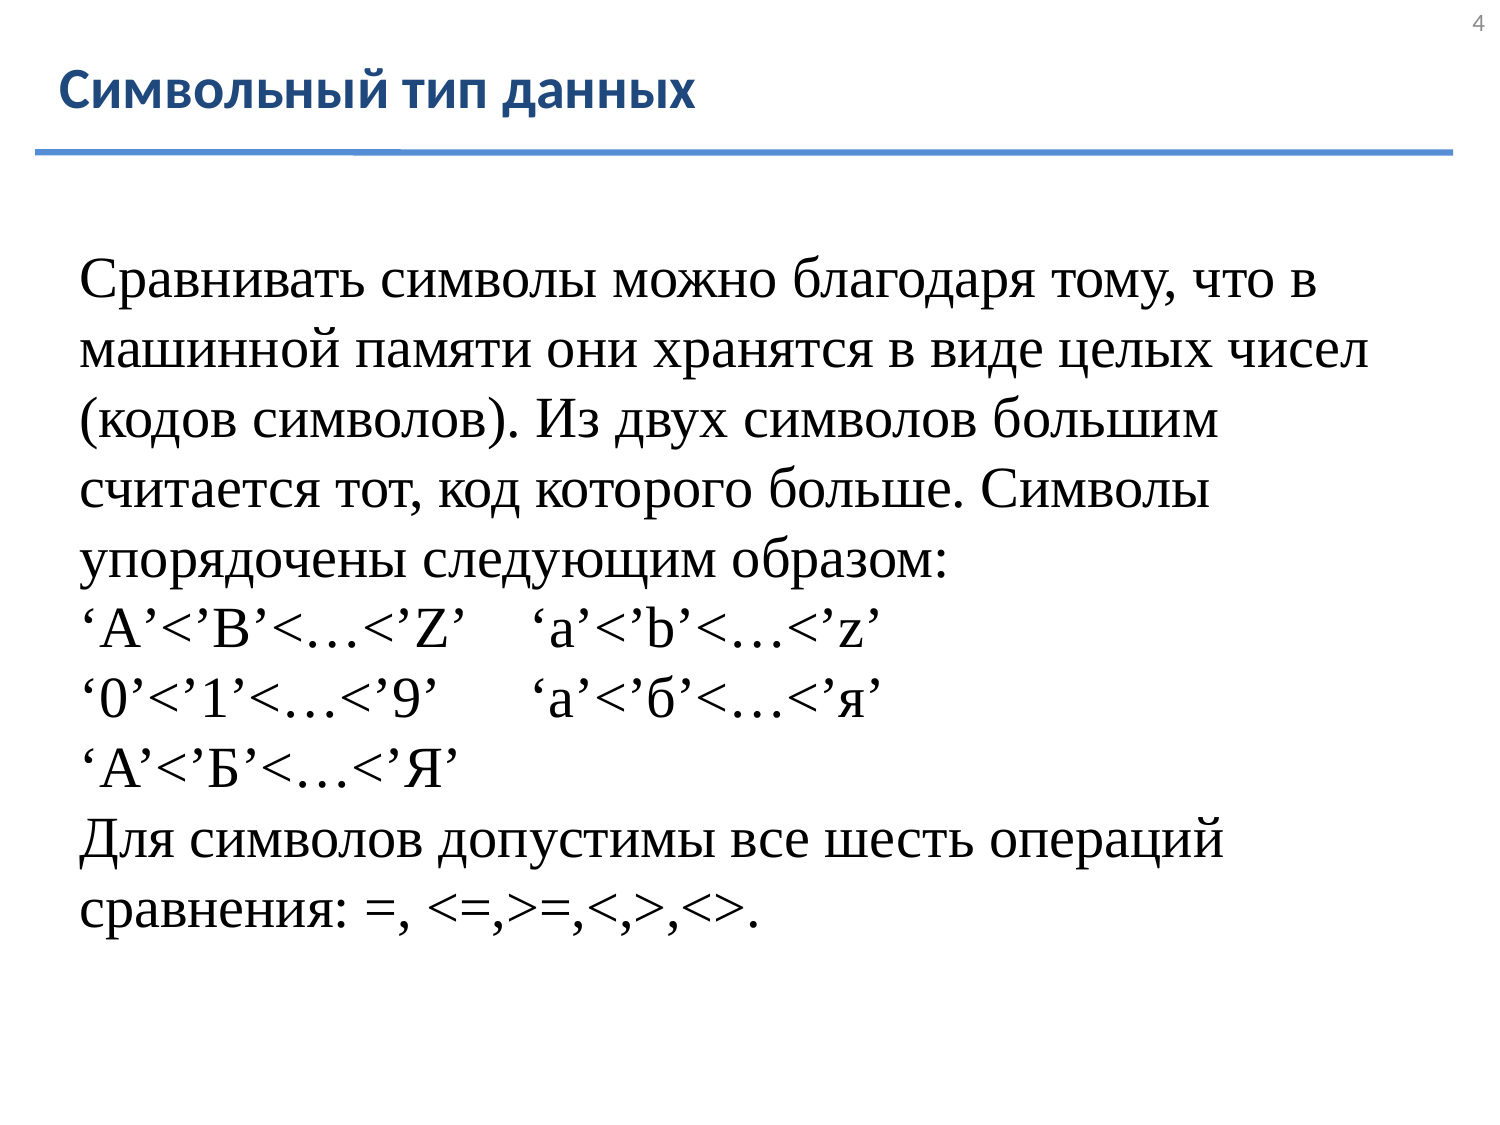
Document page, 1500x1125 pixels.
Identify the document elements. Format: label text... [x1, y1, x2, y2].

title Символьный тип данных [44, 41, 1500, 130]
slide_number 4 [1149, 0, 1500, 51]
text_box Сравнивать символы можно благодаря тому, что в машинной памяти они хранятся в виде целых чисел (кодов символов). Из двух символов большим считается тот, код которого больше. Символы упорядочены следующим образом: ‘A’<’B’<…<’Z’ ‘a’<’b’<…<’z’ ‘0’<’1’<…<’9’ ‘а’<’б’<…<’я’ ‘А’<’Б’<…<’Я’ Для символов допустимы все шесть операций сравнения: =, <=,>=,<,>,<>. [64, 231, 1424, 947]
